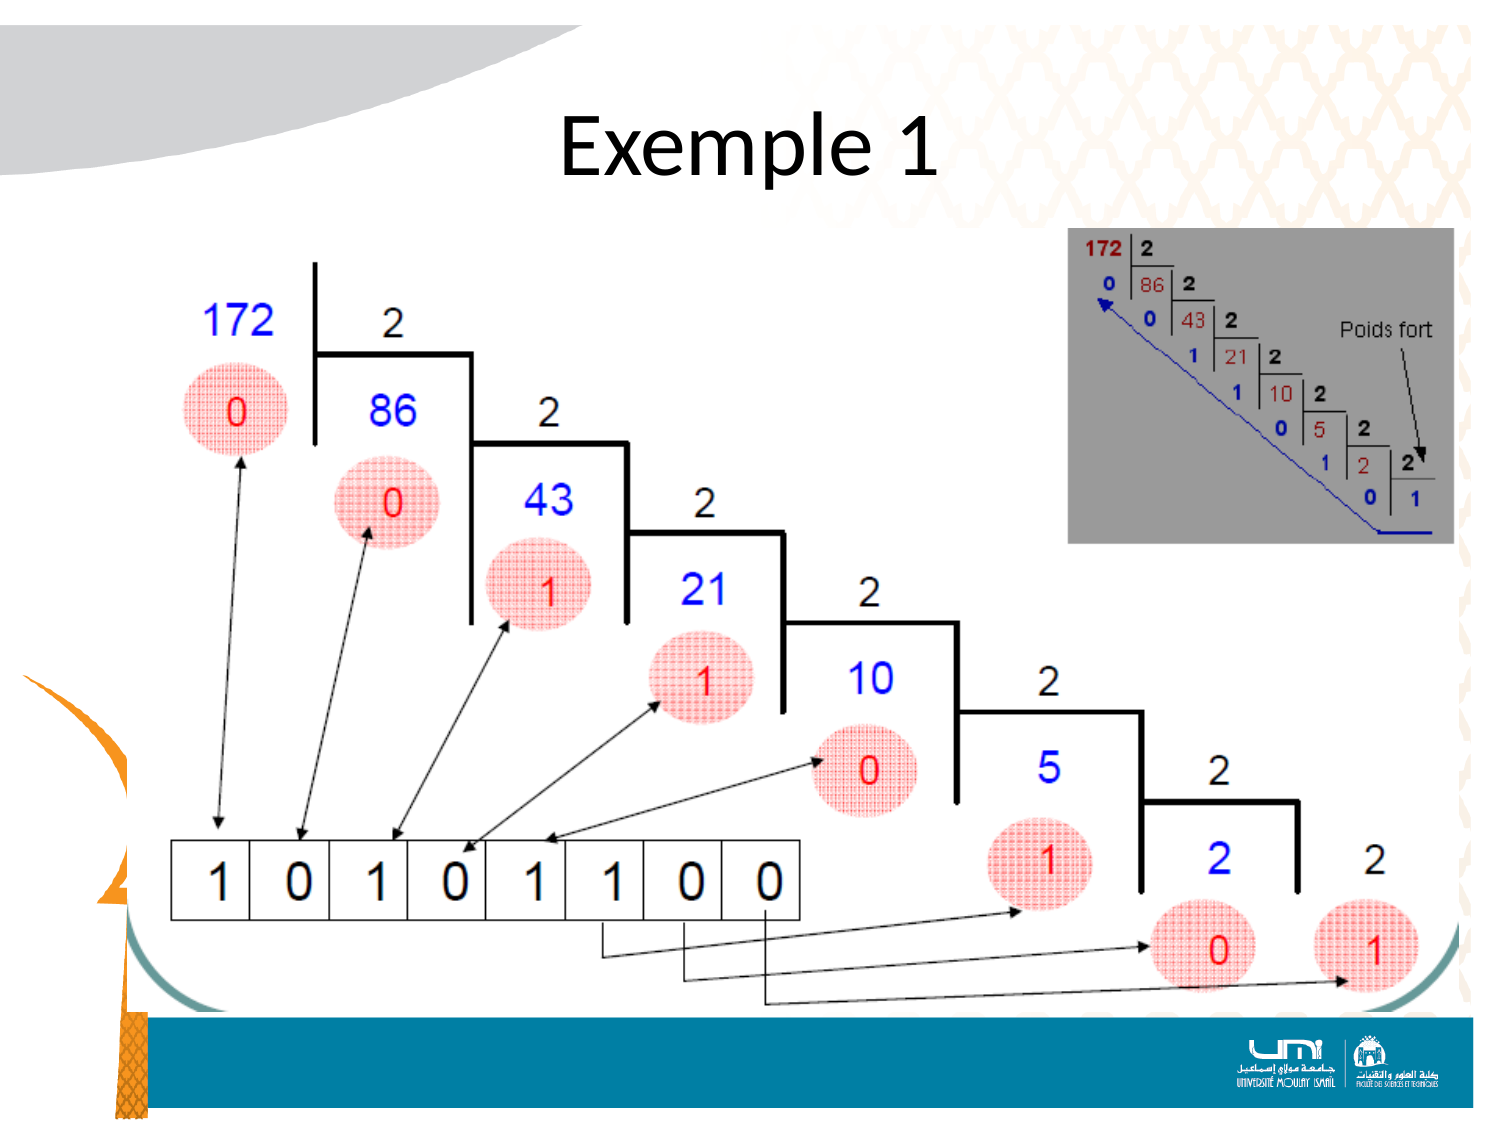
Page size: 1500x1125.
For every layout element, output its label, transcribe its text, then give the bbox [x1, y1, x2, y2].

title Exemple 1 [75, 45, 1425, 233]
picture [0, 0, 1500, 1125]
